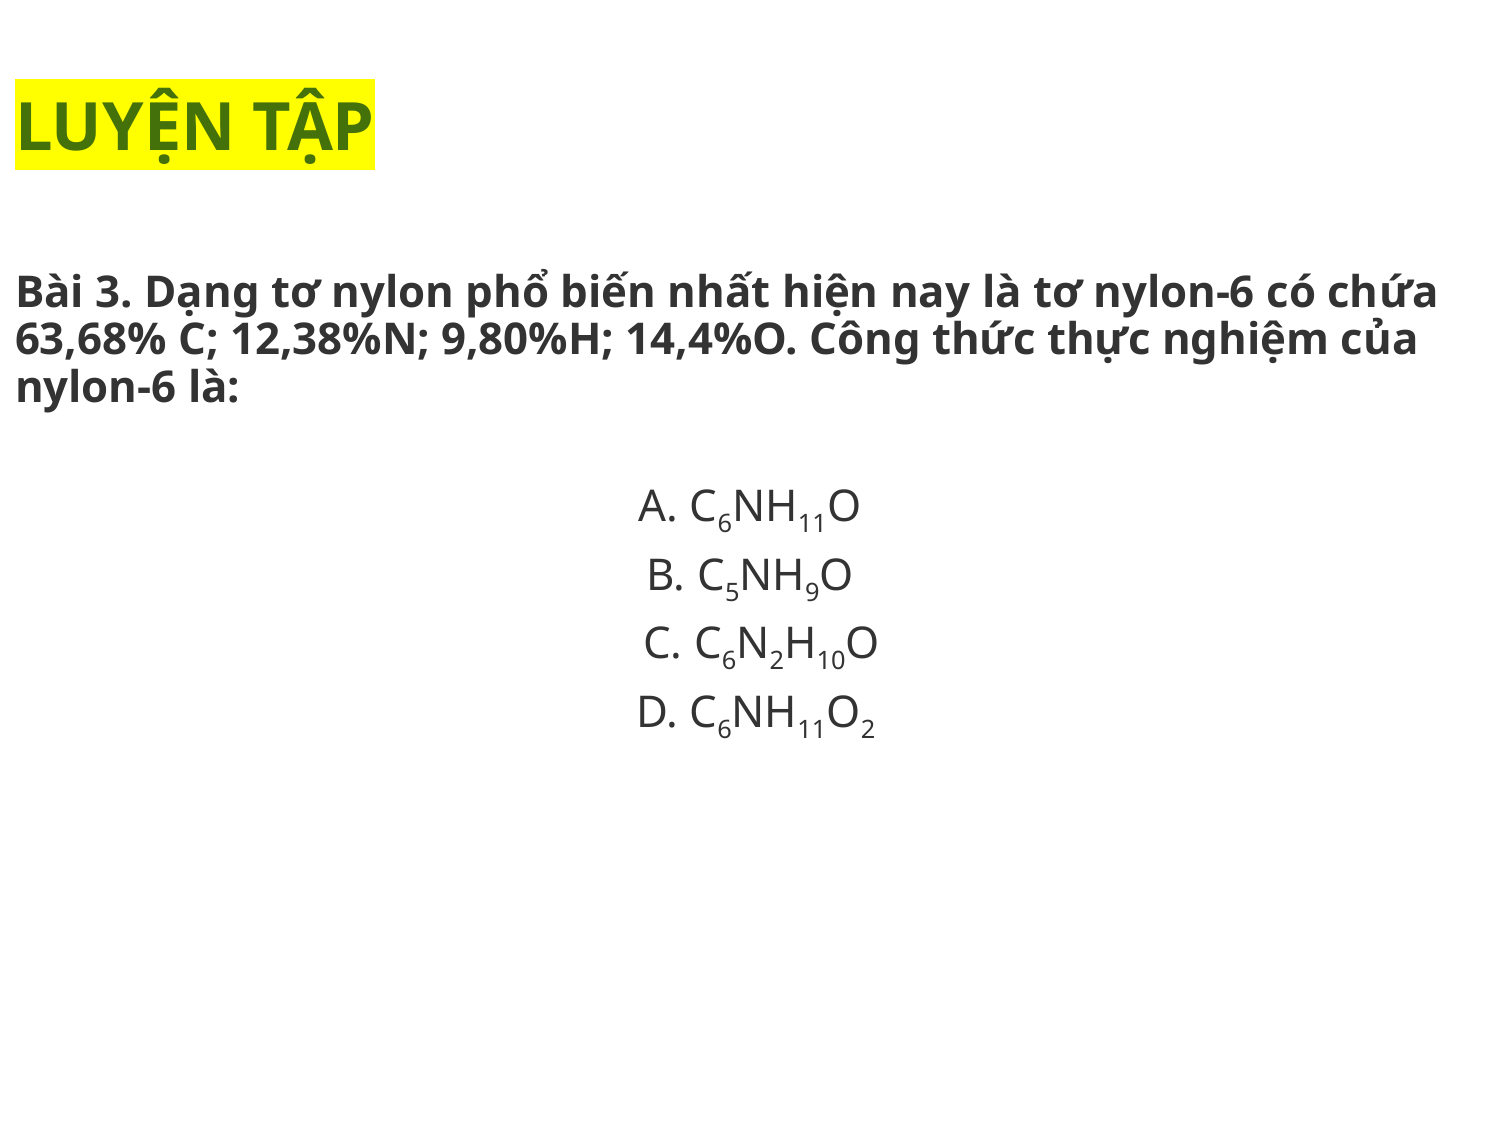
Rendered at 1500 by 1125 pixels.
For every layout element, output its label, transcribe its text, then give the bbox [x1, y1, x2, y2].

list Bài 3. Dạng tơ nylon phổ biến nhất hiện nay là tơ nylon-6 có chứa 63,68% C; 12,38%N; 9,80%H; 14,4%O. Công thức thực nghiệm của nylon-6 là: A. C6NH11O B. C5NH9O C. C6N2H10O D. C­6NH11O2 [0, 262, 1500, 1005]
title LUYỆN TẬP [0, 45, 1475, 233]
